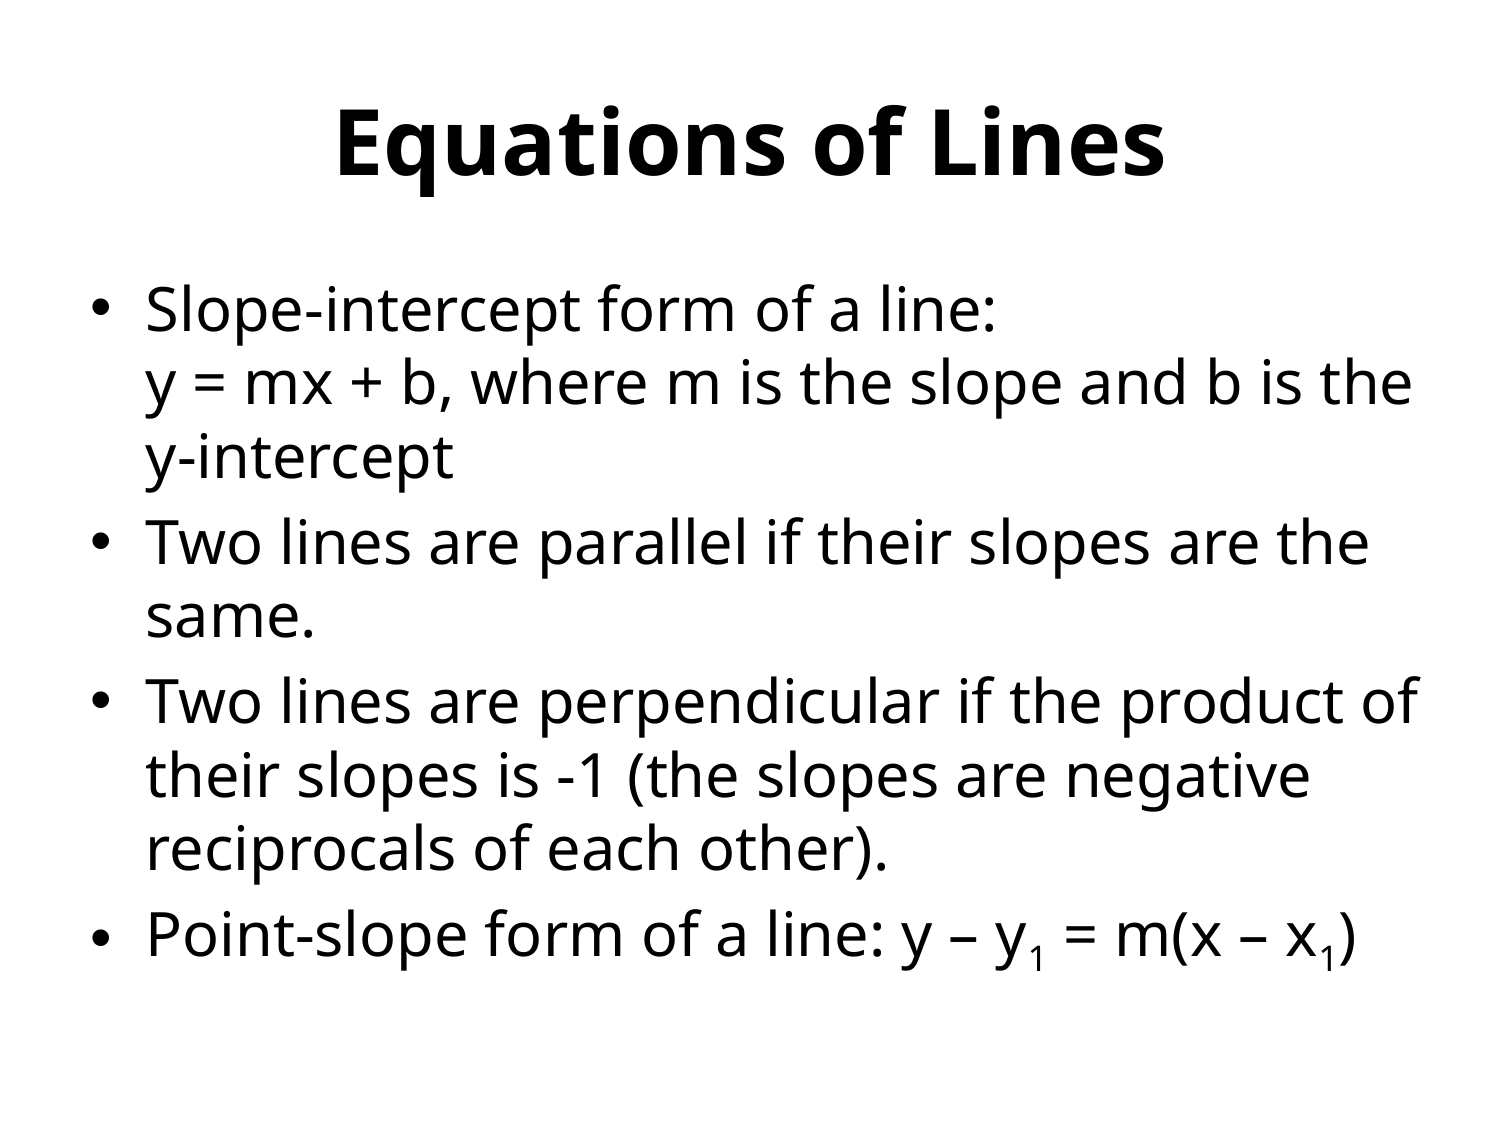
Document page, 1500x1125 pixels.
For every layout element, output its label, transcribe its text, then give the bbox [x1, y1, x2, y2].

title Equations of Lines [75, 45, 1425, 233]
list Slope-intercept form of a line: y = mx + b, where m is the slope and b is the y-intercept Two lines are parallel if their slopes are the same. Two lines are perpendicular if the product of their slopes is -1 (the slopes are negative reciprocals of each other). Point-slope form of a line: y – y1 = m(x – x1) [75, 262, 1438, 1000]
